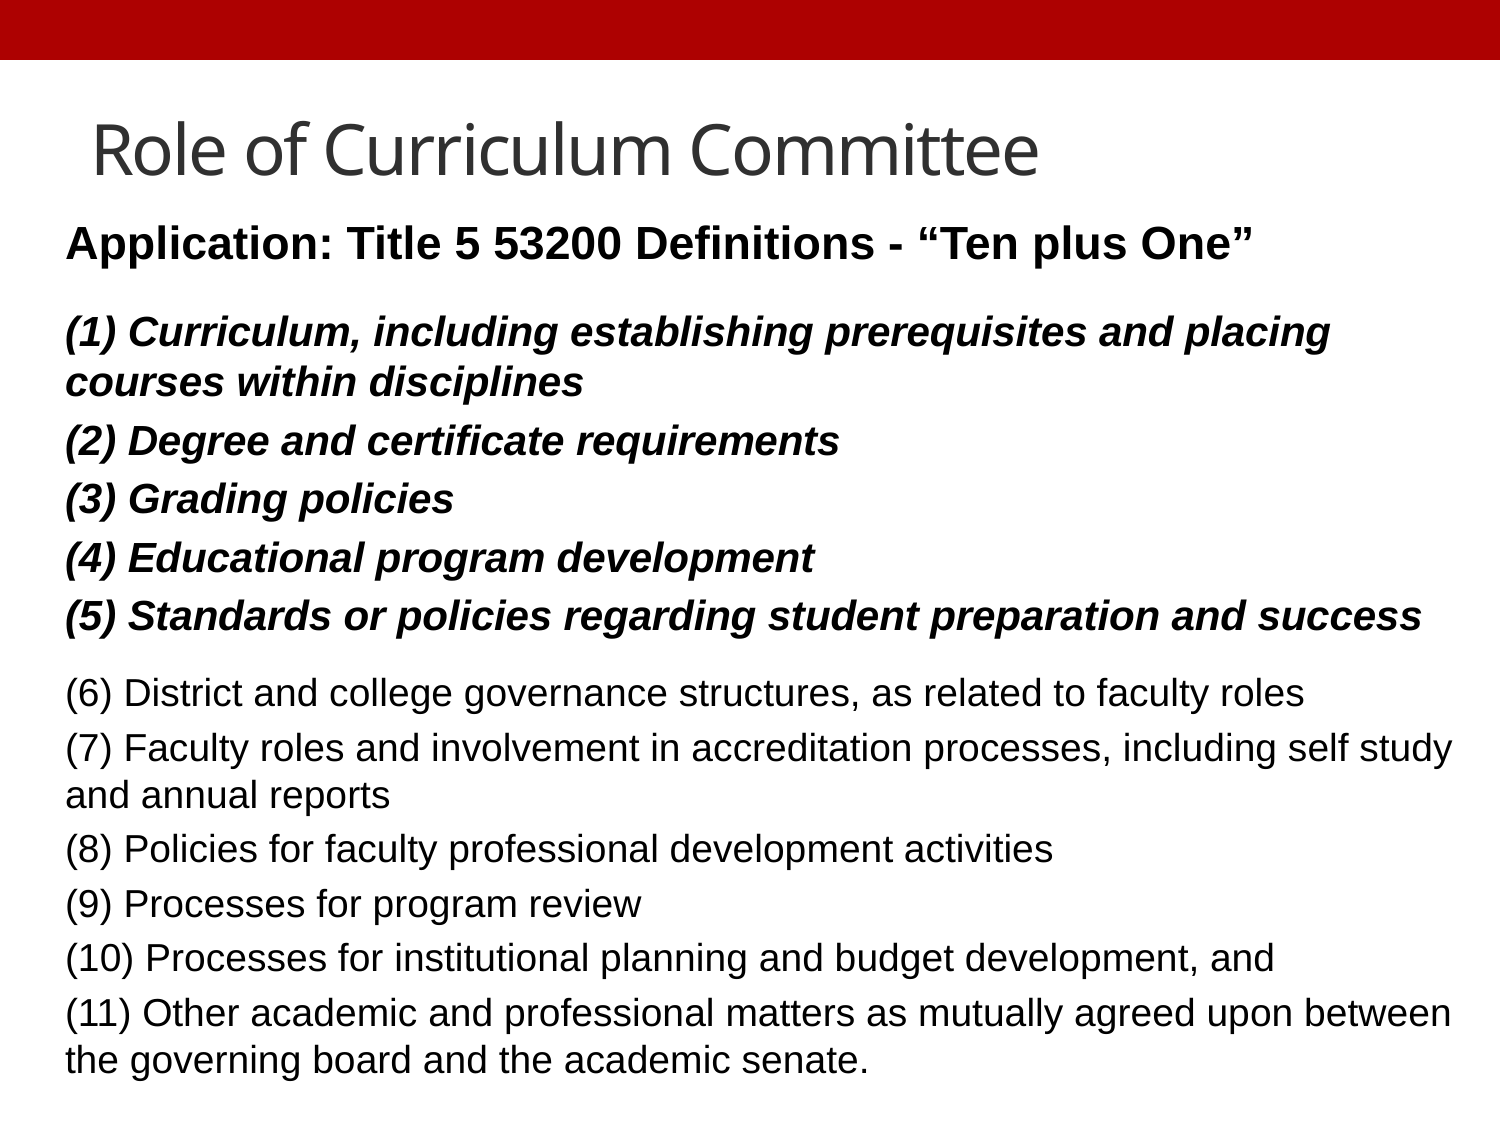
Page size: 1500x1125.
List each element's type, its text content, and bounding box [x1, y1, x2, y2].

title Role of Curriculum Committee [75, 88, 1425, 205]
list Application: Title 5 53200 Definitions - “Ten plus One” (1) Curriculum, including establishing prerequisites and placing courses within disciplines (2) Degree and certificate requirements (3) Grading policies (4) Educational program development (5) Standards or policies regarding student preparation and success (6) District and college governance structures, as related to faculty roles (7) Faculty roles and involvement in accreditation processes, including self study and annual reports (8) Policies for faculty professional development activities (9) Processes for program review (10) Processes for institutional planning and budget development, and (11) Other academic and professional matters as mutually agreed upon between the governing board and the academic senate. [50, 205, 1475, 1113]
